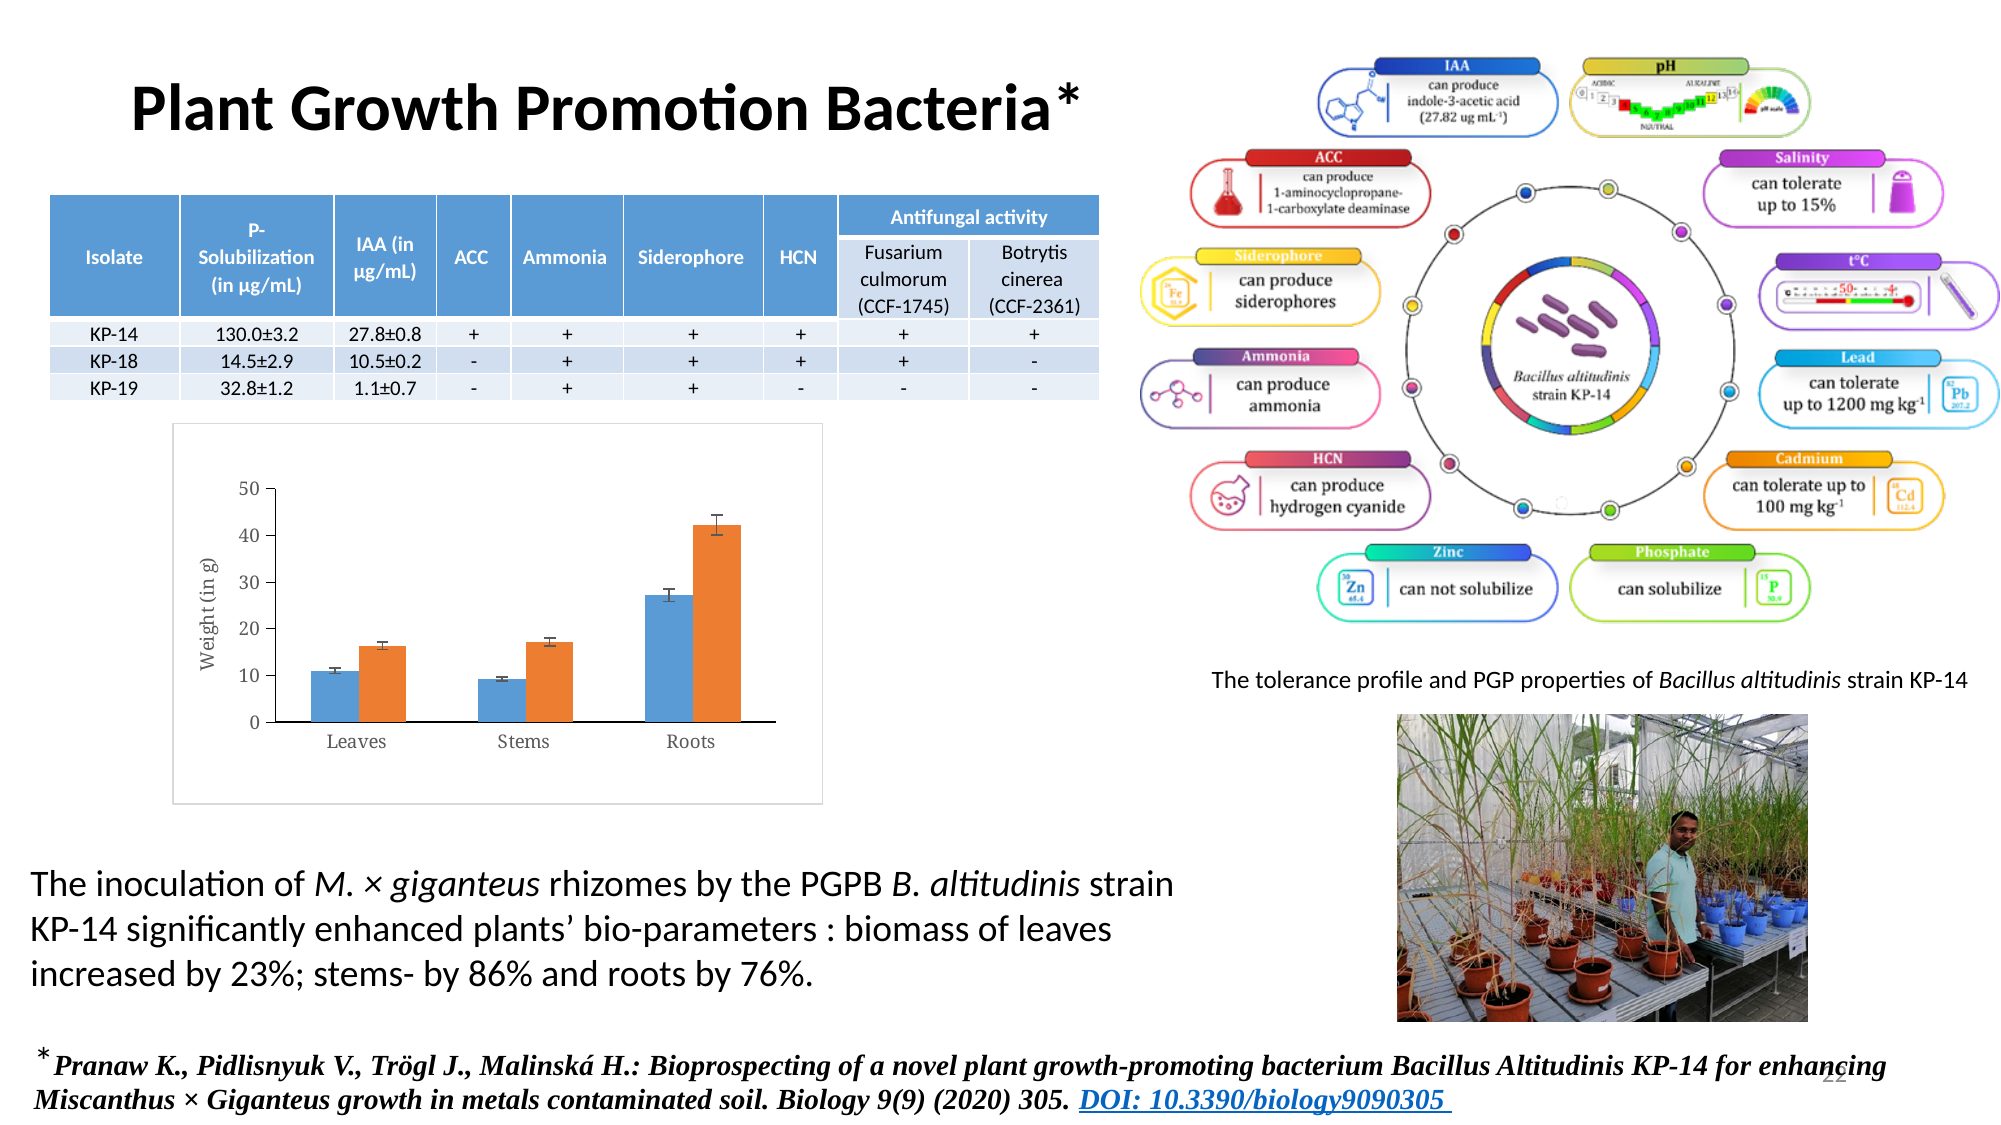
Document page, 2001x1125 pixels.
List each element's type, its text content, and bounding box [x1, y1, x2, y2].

table_header Antifungal activity [839, 195, 1099, 235]
table_cell + [624, 374, 763, 400]
chart [172, 422, 824, 805]
table_cell + [839, 347, 968, 373]
table_header Siderophore [624, 195, 763, 316]
table_cell + [764, 322, 837, 345]
table_cell - [437, 374, 510, 400]
table_cell + [512, 322, 623, 345]
table_header HCN [764, 195, 837, 316]
slide_number 22 [1412, 1042, 1863, 1103]
table_header ACC [437, 195, 510, 316]
table_cell 130.0±3.2 [181, 322, 333, 345]
table_cell KP-18 [50, 347, 179, 373]
table_header IAA (in µg/mL) [335, 195, 436, 316]
table_cell Botrytis cinerea (CCF-2361) [970, 240, 1099, 318]
table_cell + [437, 322, 510, 345]
table_cell 27.8±0.8 [335, 322, 436, 345]
picture [1397, 714, 1808, 1022]
table_cell KP-14 [50, 322, 179, 345]
table_cell - [970, 374, 1099, 400]
table_cell + [624, 347, 763, 373]
table_cell + [764, 347, 837, 373]
table_cell - [764, 374, 837, 400]
table_cell + [512, 374, 623, 400]
table_cell - [839, 374, 968, 400]
table_cell - [970, 347, 1099, 373]
table_header Isolate [50, 195, 179, 316]
title Plant Growth Promotion Bacteria* [116, 0, 1842, 218]
table_header Ammonia [512, 195, 623, 316]
text_box The inoculation of M. × giganteus rhizomes by the PGPB B. altitudinis strain KP-14 significantly enhanced plants’ bio-parameters : biomass of leaves increased by 23%; stems- by 86% and roots by 76%. [15, 851, 1236, 1002]
table_cell 32.8±1.2 [181, 374, 333, 400]
table_cell Fusarium culmorum (CCF-1745) [839, 240, 968, 318]
table_cell - [437, 347, 510, 373]
text_box The tolerance profile and PGP properties of Bacillus altitudinis strain KP-14 [1196, 655, 2000, 701]
table_cell + [970, 320, 1099, 345]
picture [1140, 47, 2000, 639]
table_cell 14.5±2.9 [181, 347, 333, 373]
table_cell + [839, 320, 968, 345]
table_cell + [512, 347, 623, 373]
table_cell + [624, 322, 763, 345]
list *Pranaw K., Pidlisnyuk V., Trögl J., Malinská H.: Bioprospecting of a novel plant growth-promoting bacterium Bacillus Altitudinis KP-14 for enhancing Miscanthus × Giganteus growth in metals contaminated soil. Biology 9(9) (2020) 305. DOI: 10.3390/biology9090305 [18, 1034, 1963, 1125]
table_cell 1.1±0.7 [335, 374, 436, 400]
table_header P-Solubilization (in µg/mL) [181, 195, 333, 316]
table_cell KP-19 [50, 374, 179, 400]
table_cell 10.5±0.2 [335, 347, 436, 373]
